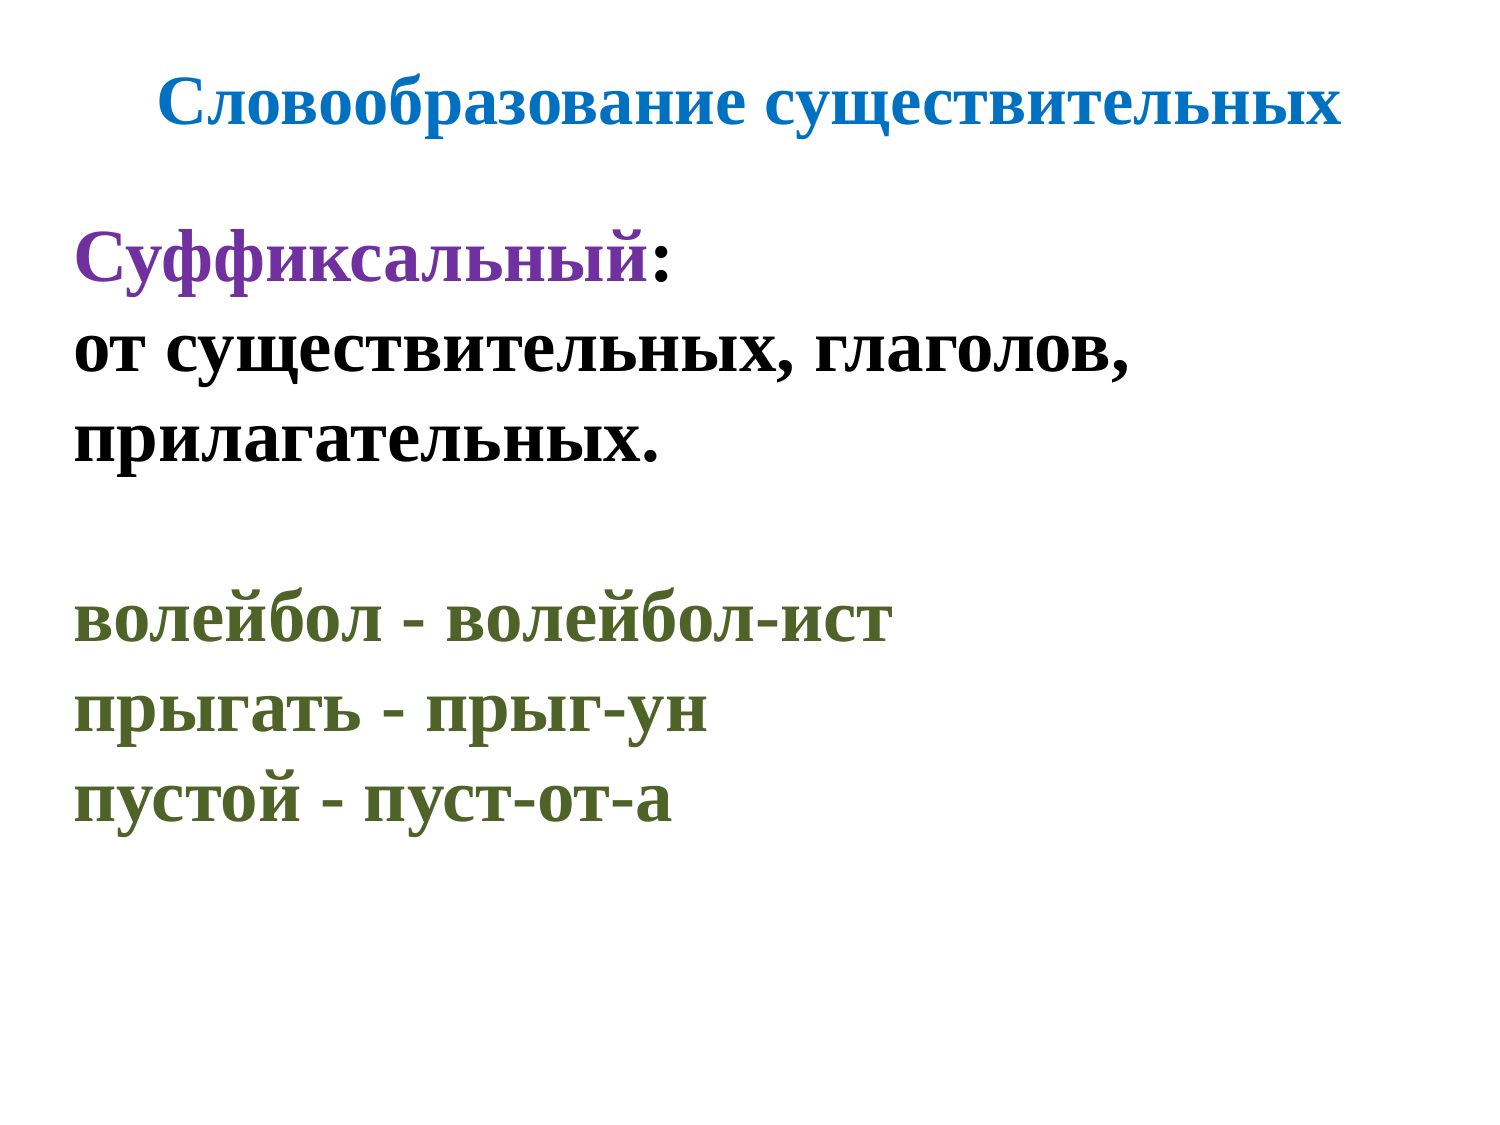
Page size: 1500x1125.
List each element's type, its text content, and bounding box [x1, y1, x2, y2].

text_box Суффиксальный: от существительных, глаголов, прилагательных. волейбол - волейбол-ист прыгать - прыг-ун пустой - пуст-от-а [58, 199, 1360, 1125]
title Словообразование существительных [0, 45, 1500, 233]
